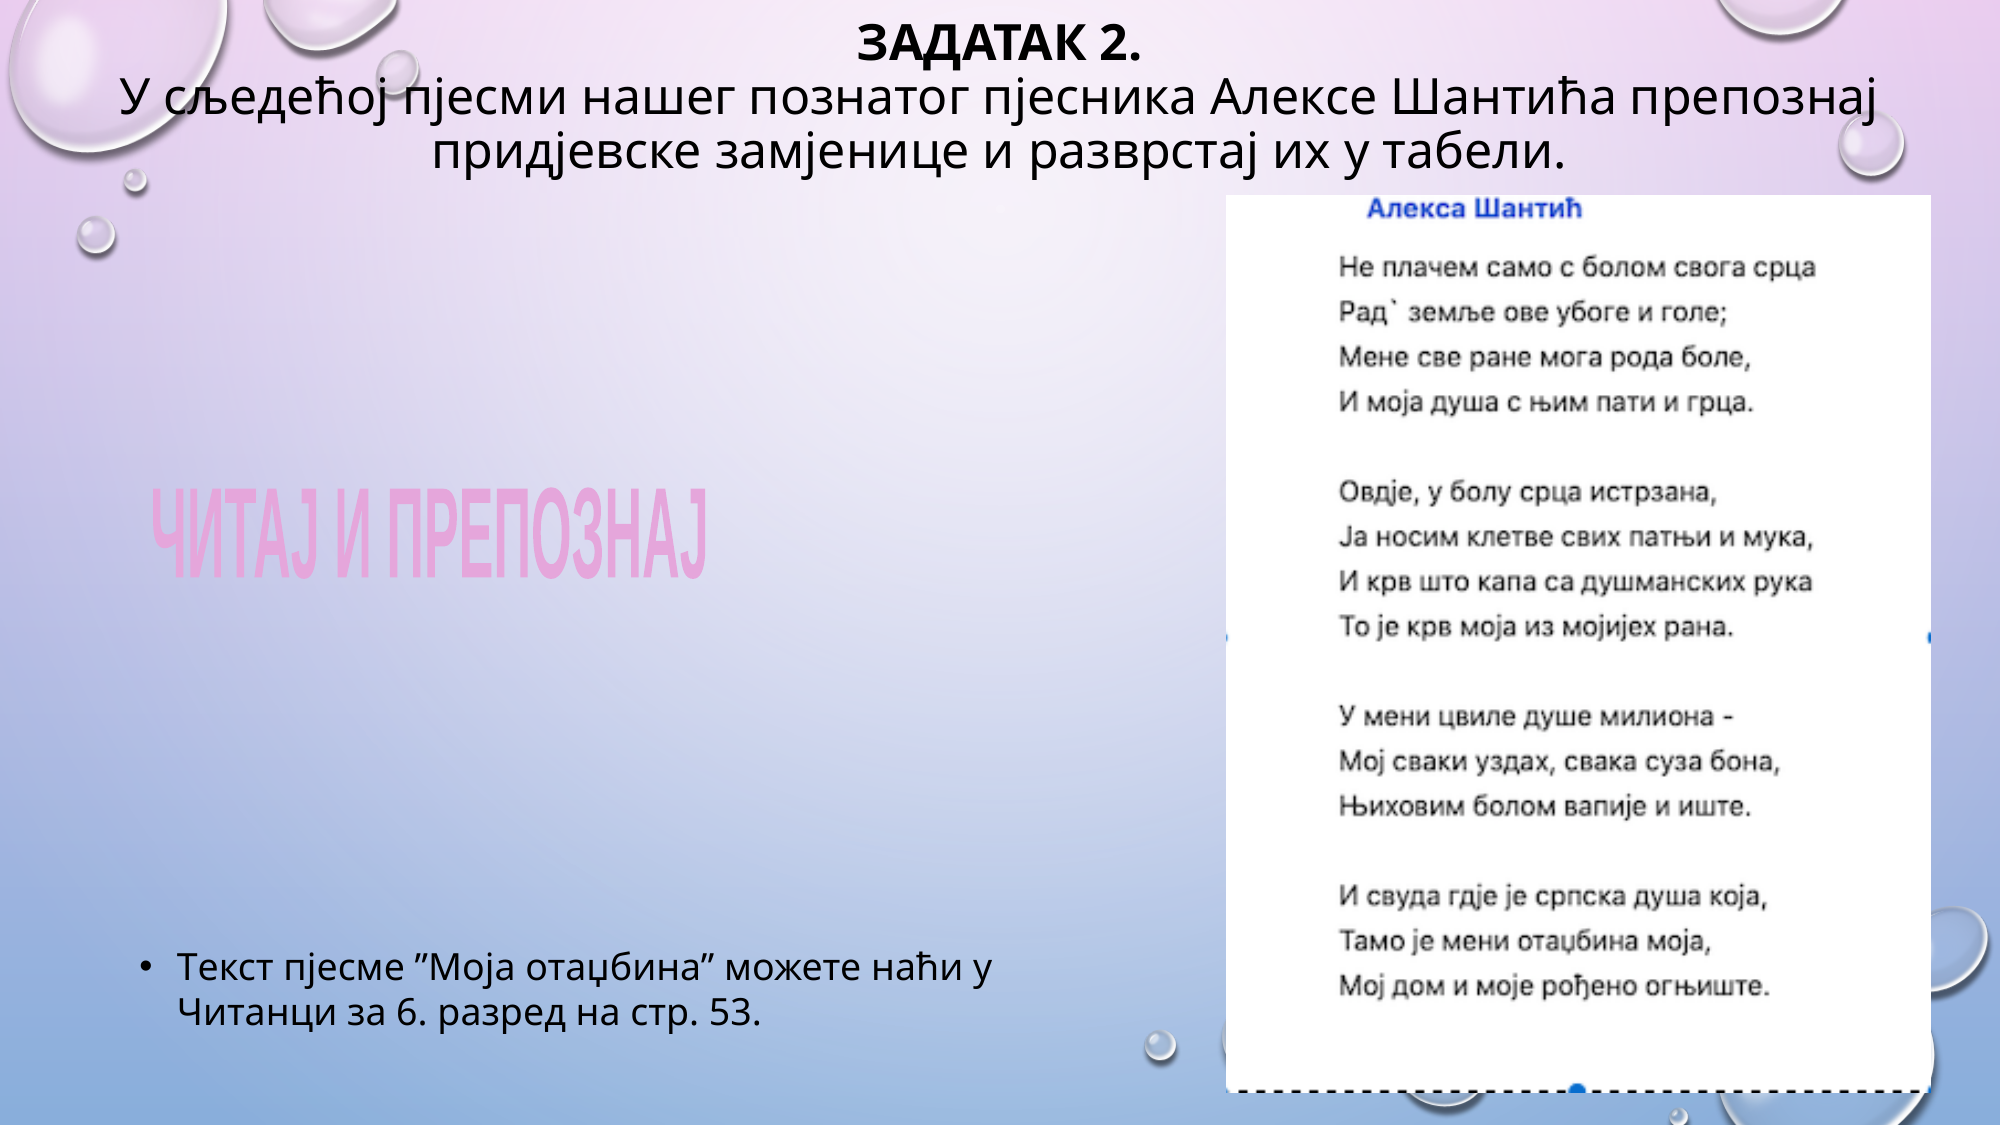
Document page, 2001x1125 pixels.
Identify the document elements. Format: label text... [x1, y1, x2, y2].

picture [0, 0, 2000, 1125]
title ЗАДАТАК 2. У сљедећој пјесми нашег познатог пјесника Алексе Шантића препознај придјевске замјенице и разврстај их у табели. [68, 0, 1931, 196]
list Текст пјесме ”Моја отаџбина” можете наћи у Читанци за 6. разред на стр. 53. [124, 211, 1947, 1112]
